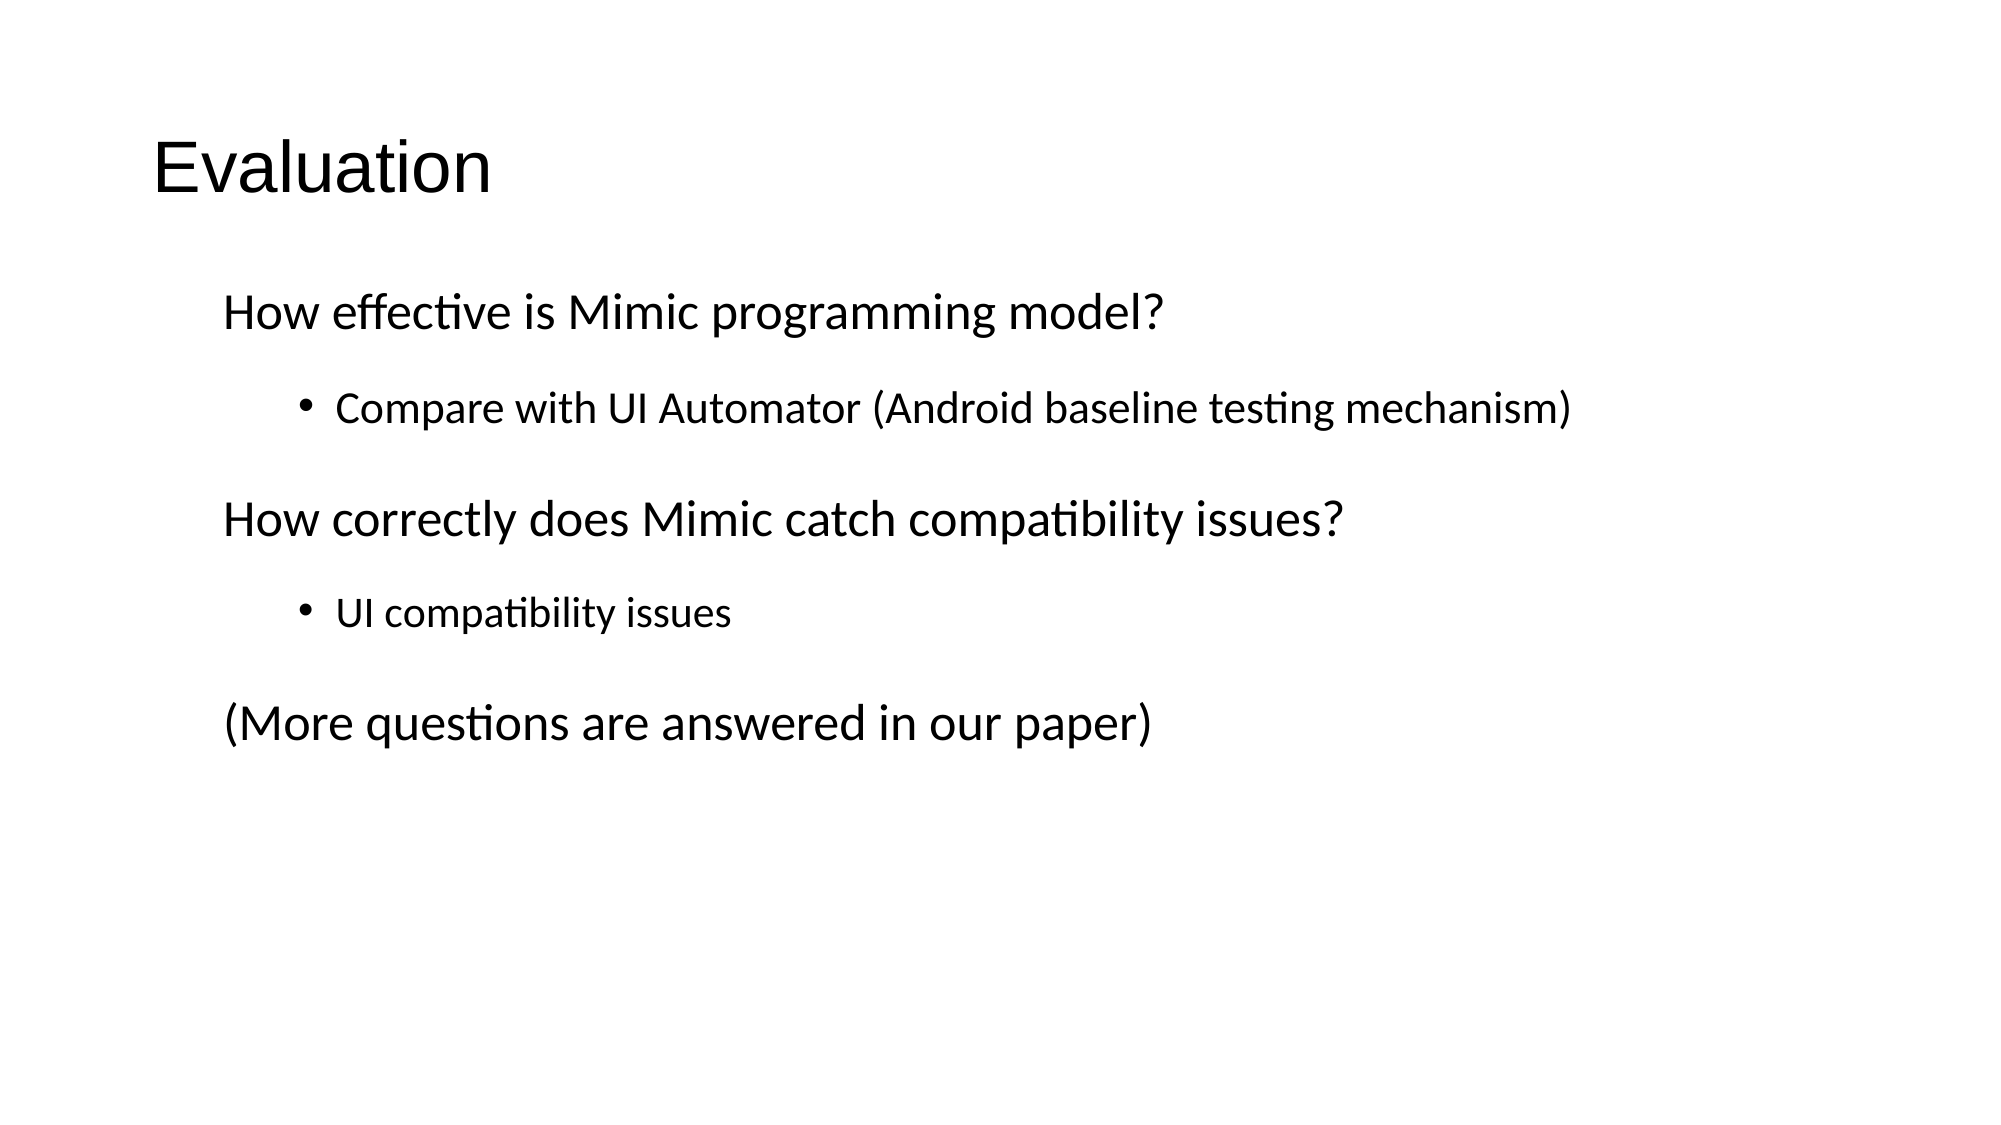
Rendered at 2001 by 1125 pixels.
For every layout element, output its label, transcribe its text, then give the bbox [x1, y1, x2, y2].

text_box How effective is Mimic programming model? Compare with UI Automator (Android baseline testing mechanism) How correctly does Mimic catch compatibility issues? UI compatibility issues (More questions are answered in our paper) [208, 238, 1885, 965]
title Evaluation [137, 59, 1863, 278]
